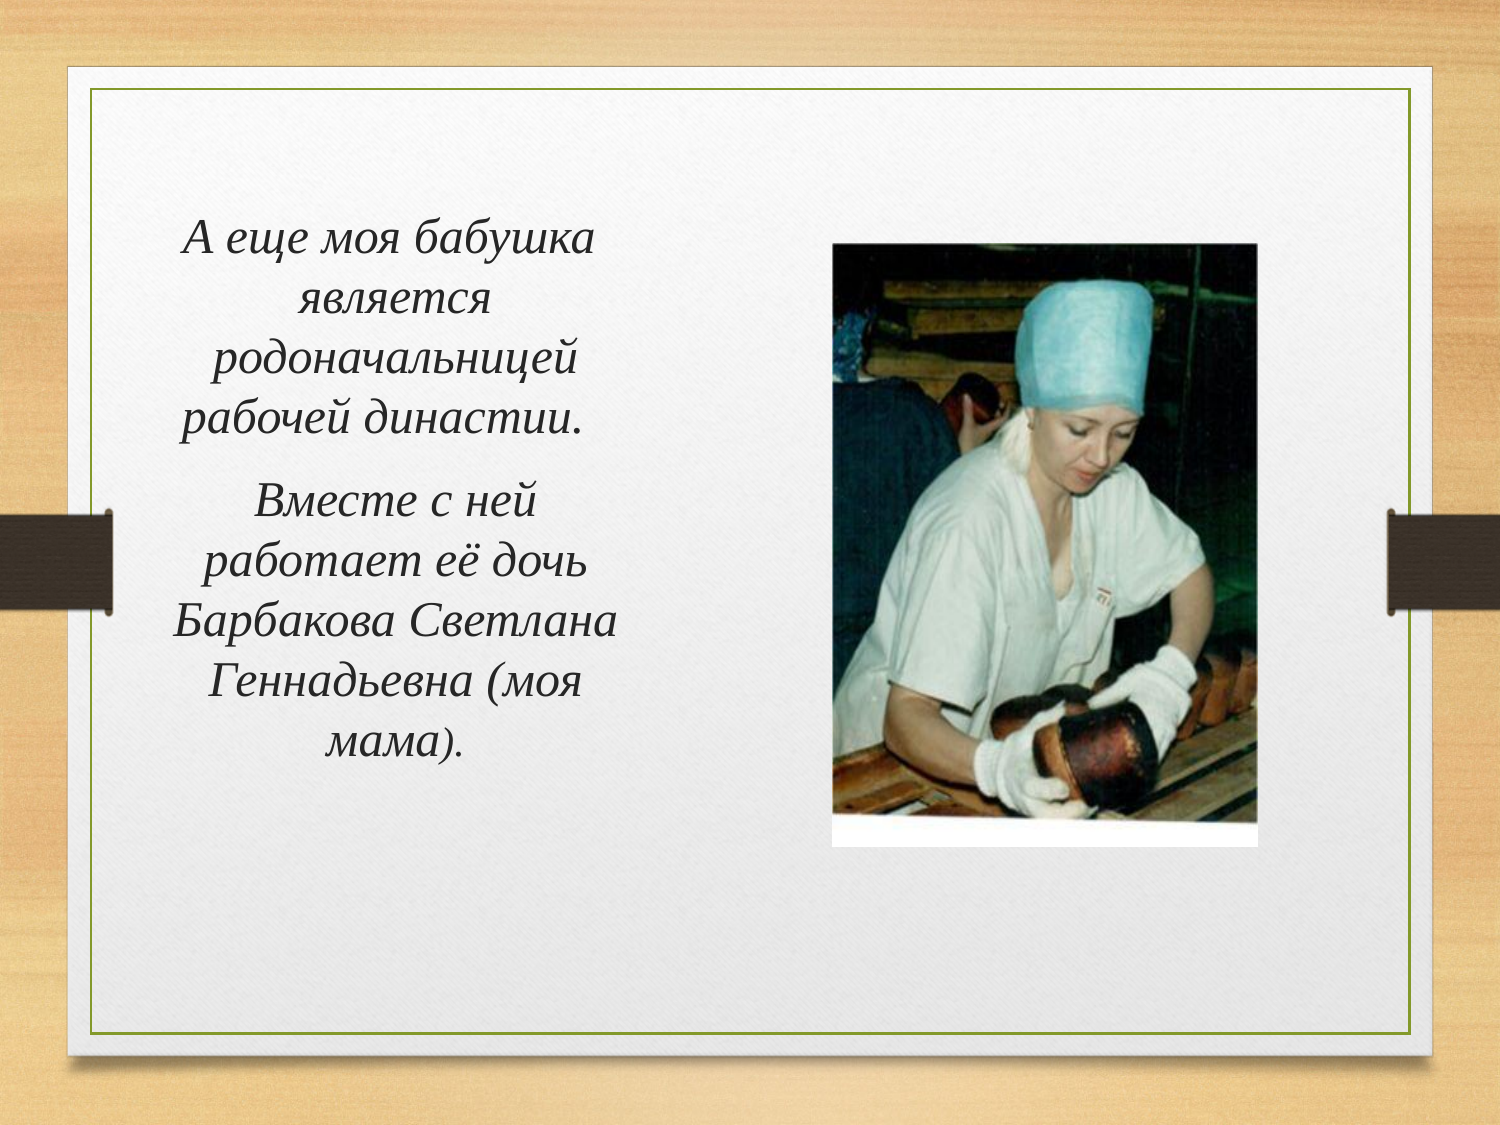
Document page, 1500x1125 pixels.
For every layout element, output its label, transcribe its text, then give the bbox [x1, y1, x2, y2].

list А еще моя бабушка является родоначальницей рабочей династии. Вместе с ней работает её дочь Барбакова Светлана Геннадьевна (моя мама). [147, 196, 644, 929]
picture [0, 0, 1500, 1125]
